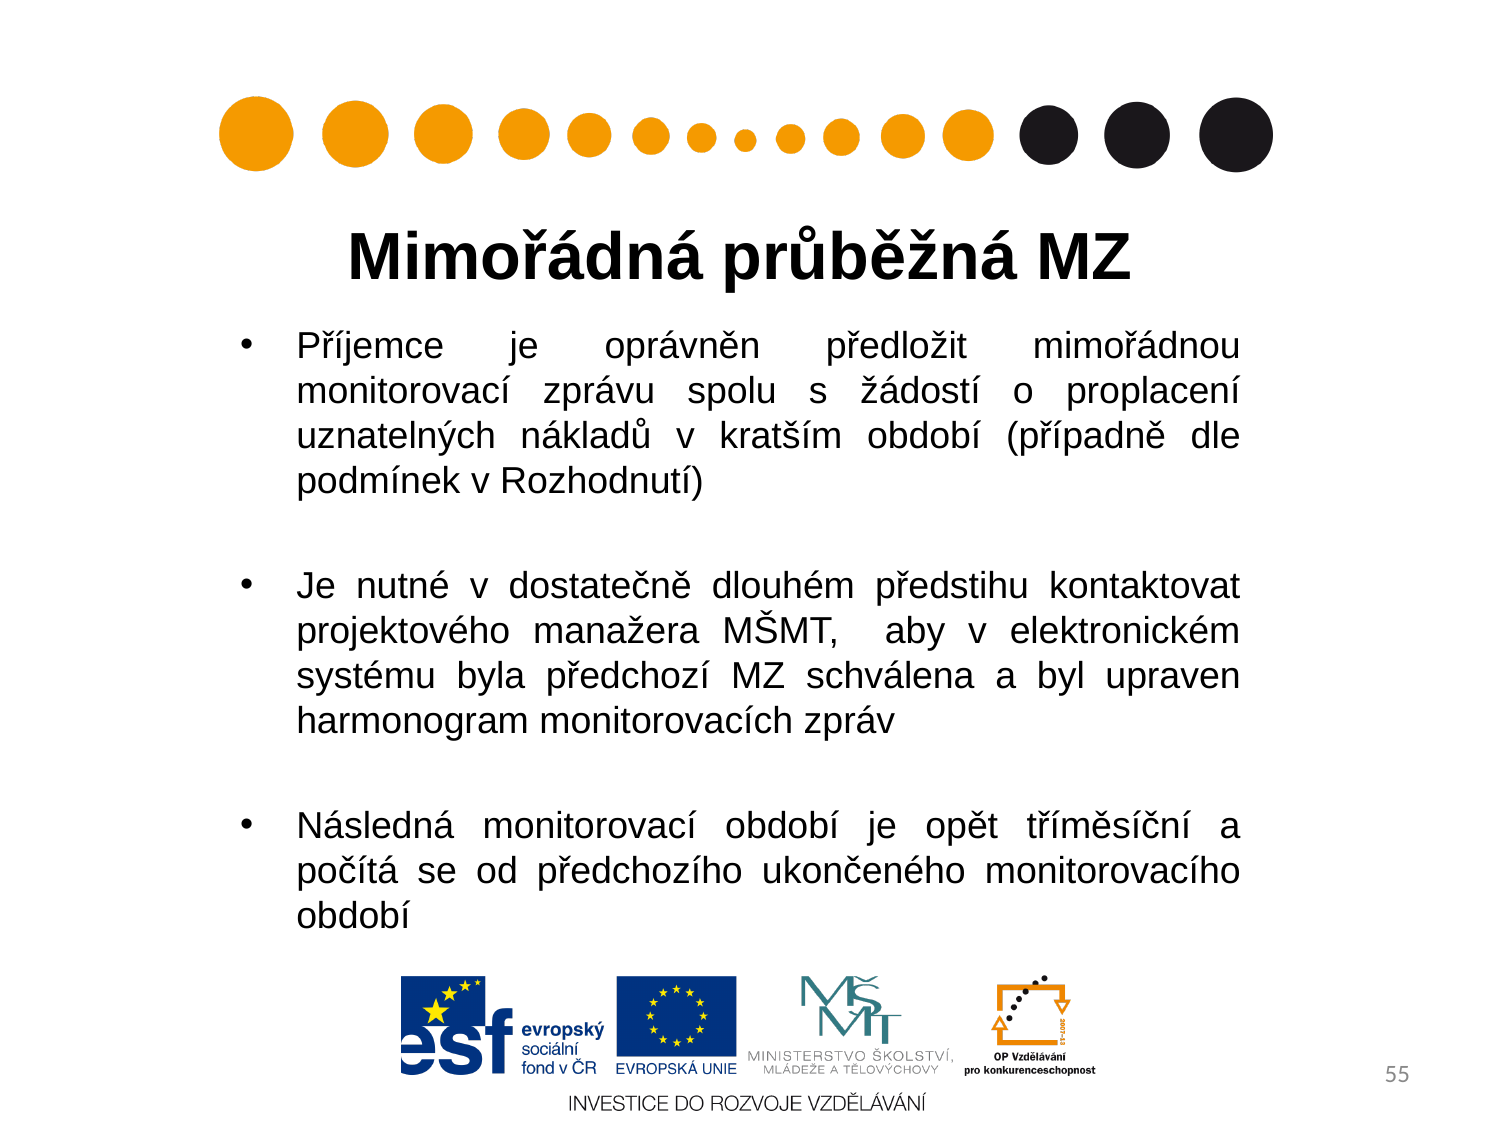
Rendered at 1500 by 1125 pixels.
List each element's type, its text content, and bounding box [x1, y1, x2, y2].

list Příjemce je oprávněn předložit mimořádnou monitorovací zprávu spolu s žádostí o proplacení uznatelných nákladů v kratším období (případně dle podmínek v Rozhodnutí) Je nutné v dostatečně dlouhém předstihu kontaktovat projektového manažera MŠMT, aby v elektronickém systému byla předchozí MZ schválena a byl upraven harmonogram monitorovacích zpráv Následná monitorovací období je opět tříměsíční a počítá se od předchozího ukončeného monitorovacího období [224, 312, 1256, 967]
picture [215, 93, 1275, 176]
picture [399, 973, 1100, 1112]
title Mimořádná průběžná MZ [224, 204, 1256, 299]
slide_number 55 [1074, 1042, 1425, 1103]
